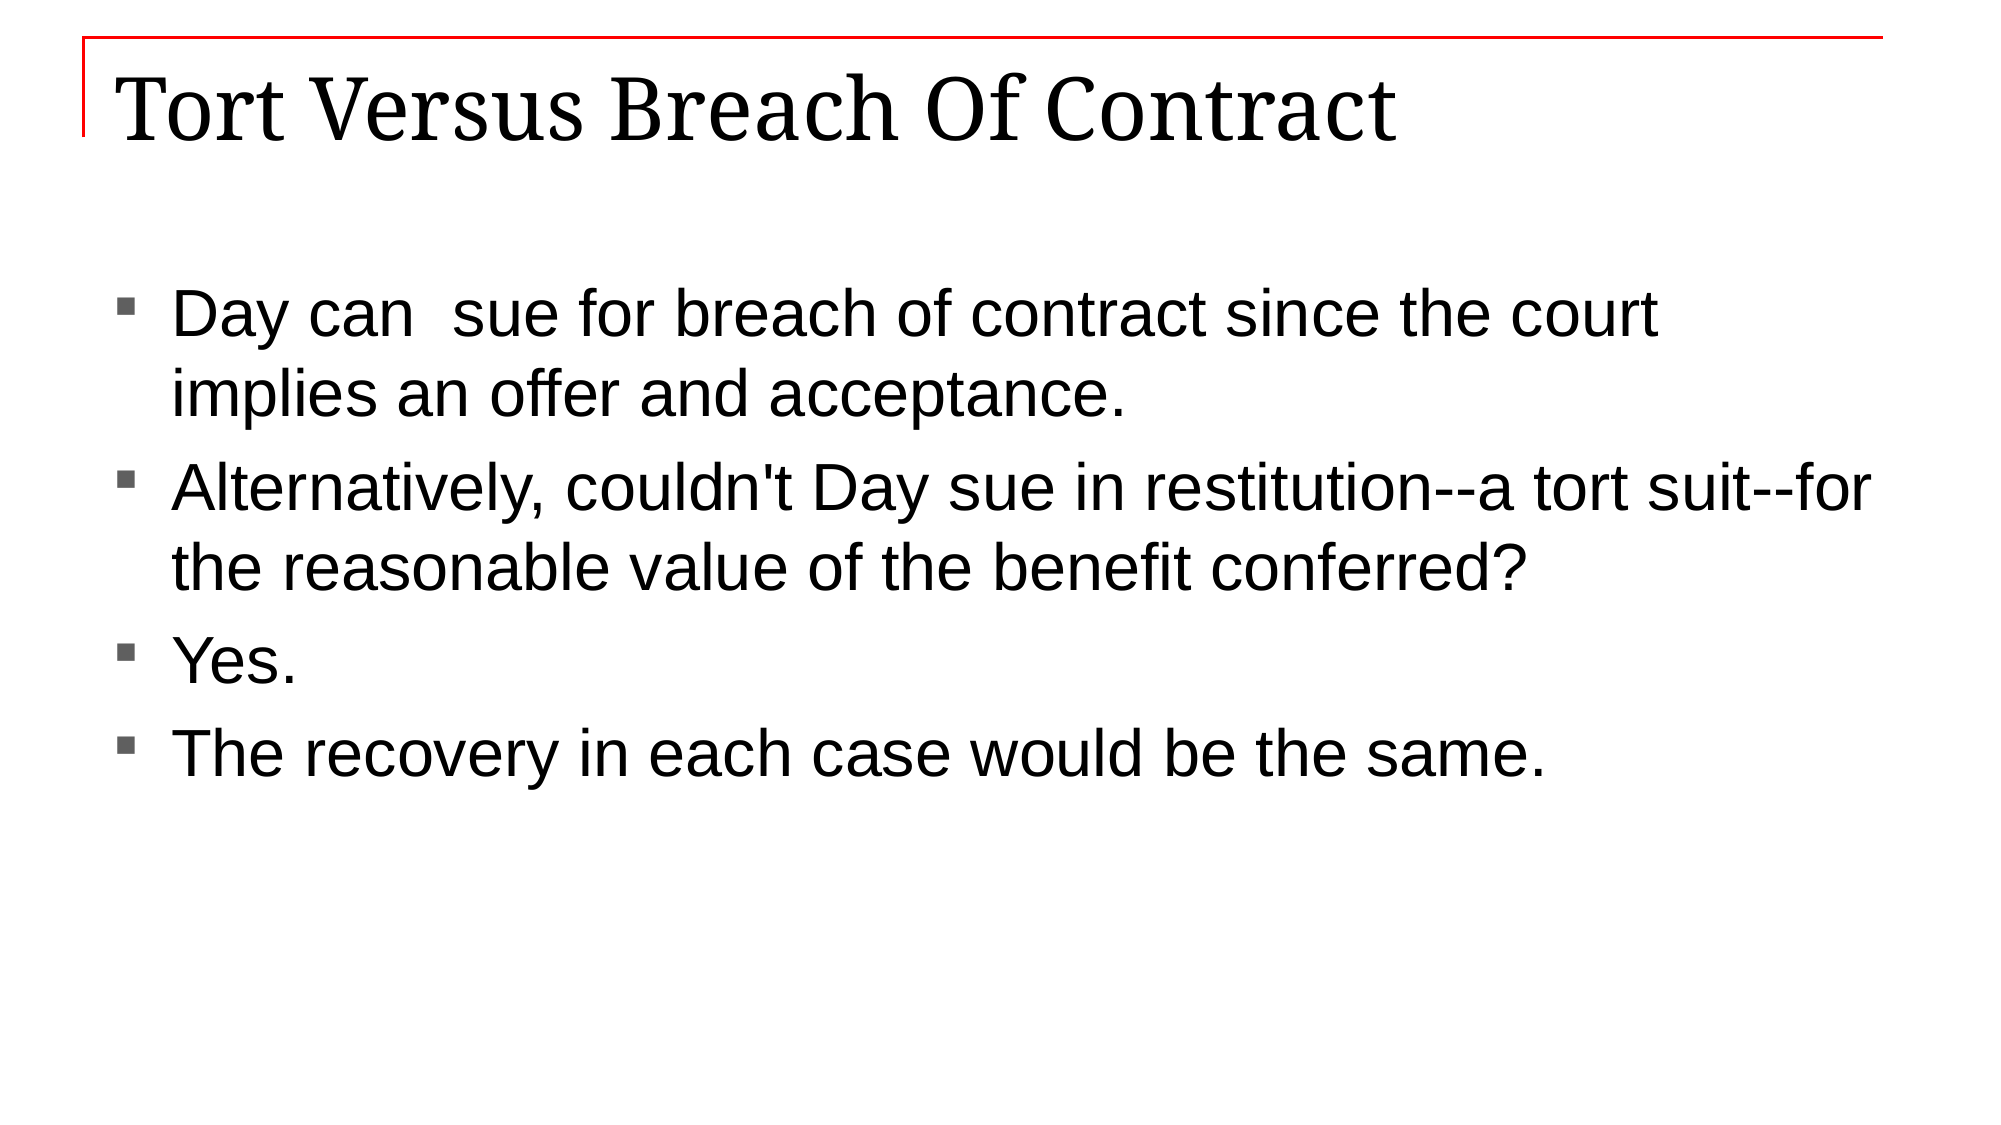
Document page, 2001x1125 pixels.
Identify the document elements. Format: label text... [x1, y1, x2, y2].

title Tort Versus Breach Of Contract [99, 45, 1900, 233]
list Day can sue for breach of contract since the court implies an offer and acceptance. Alternatively, couldn't Day sue in restitution--a tort suit--for the reasonable value of the benefit conferred? Yes. The recovery in each case would be the same. [99, 262, 1900, 1006]
